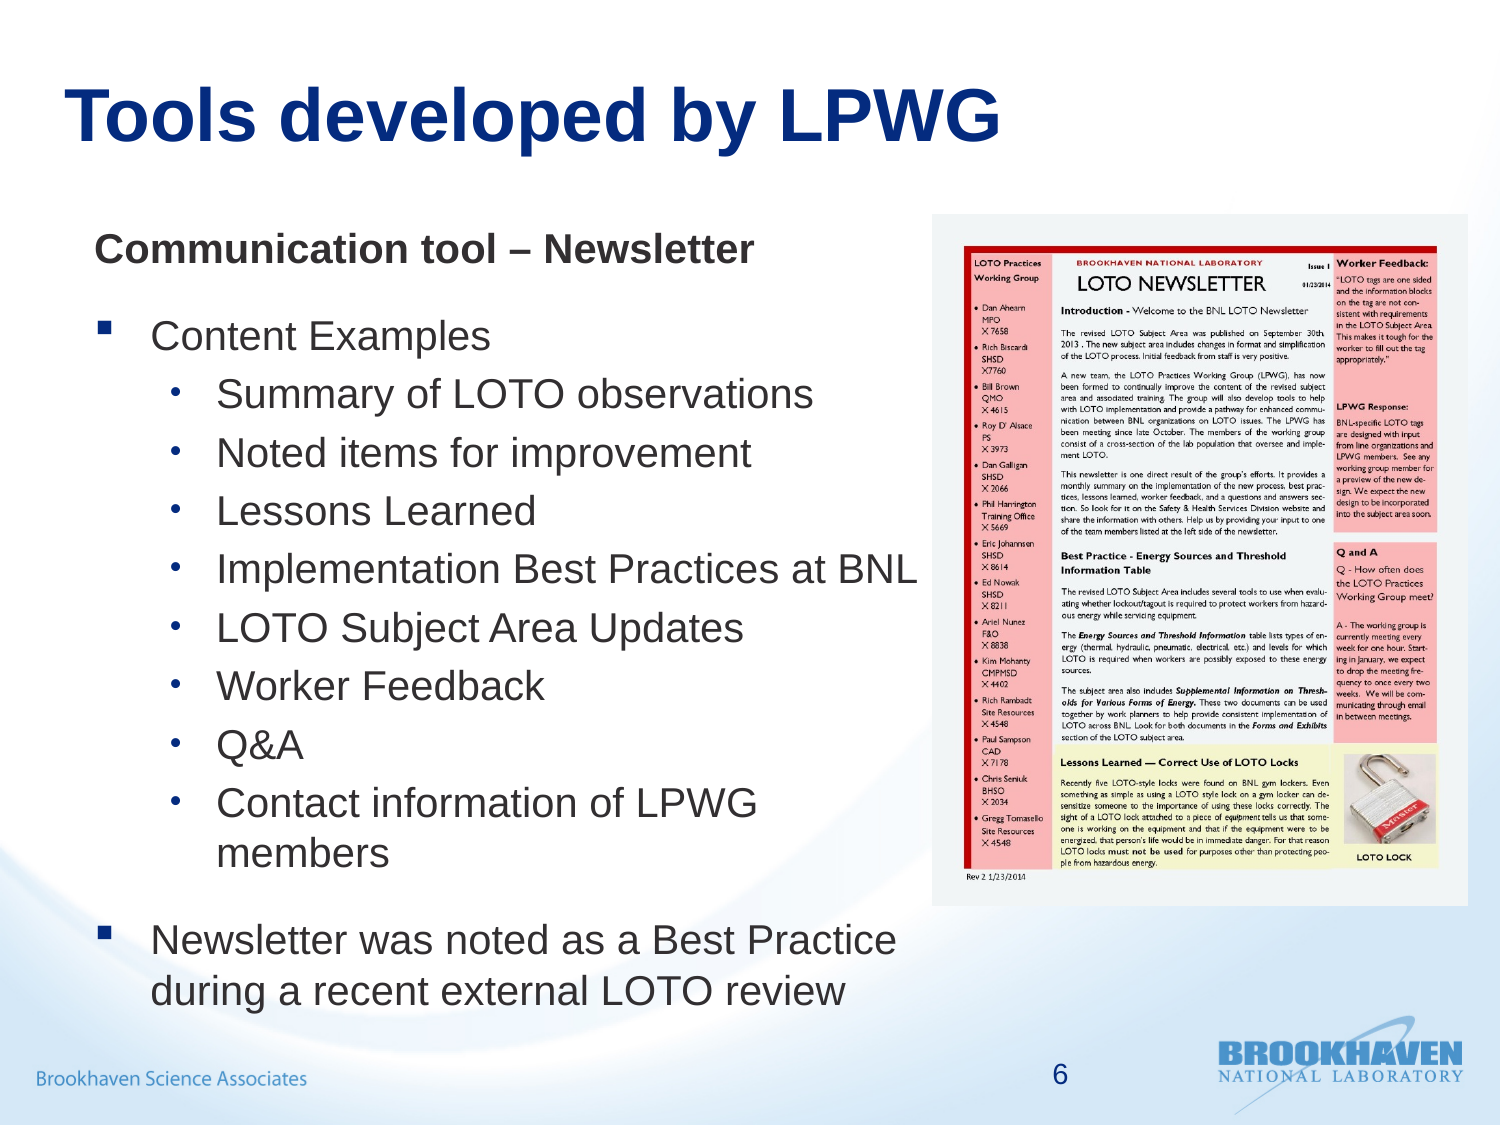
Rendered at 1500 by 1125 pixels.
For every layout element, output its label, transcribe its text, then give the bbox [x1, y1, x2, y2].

title Tools developed by LPWG [48, 30, 1425, 210]
text_box Communication tool – Newsletter Content Examples Summary of LOTO observations Noted items for improvement Lessons Learned Implementation Best Practices at BNL LOTO Subject Area Updates Worker Feedback Q&A Contact information of LPWG members Newsletter was noted as a Best Practice during a recent external LOTO review [79, 214, 938, 1064]
picture [0, 0, 1500, 1125]
slide_number 6 [1037, 1022, 1201, 1099]
